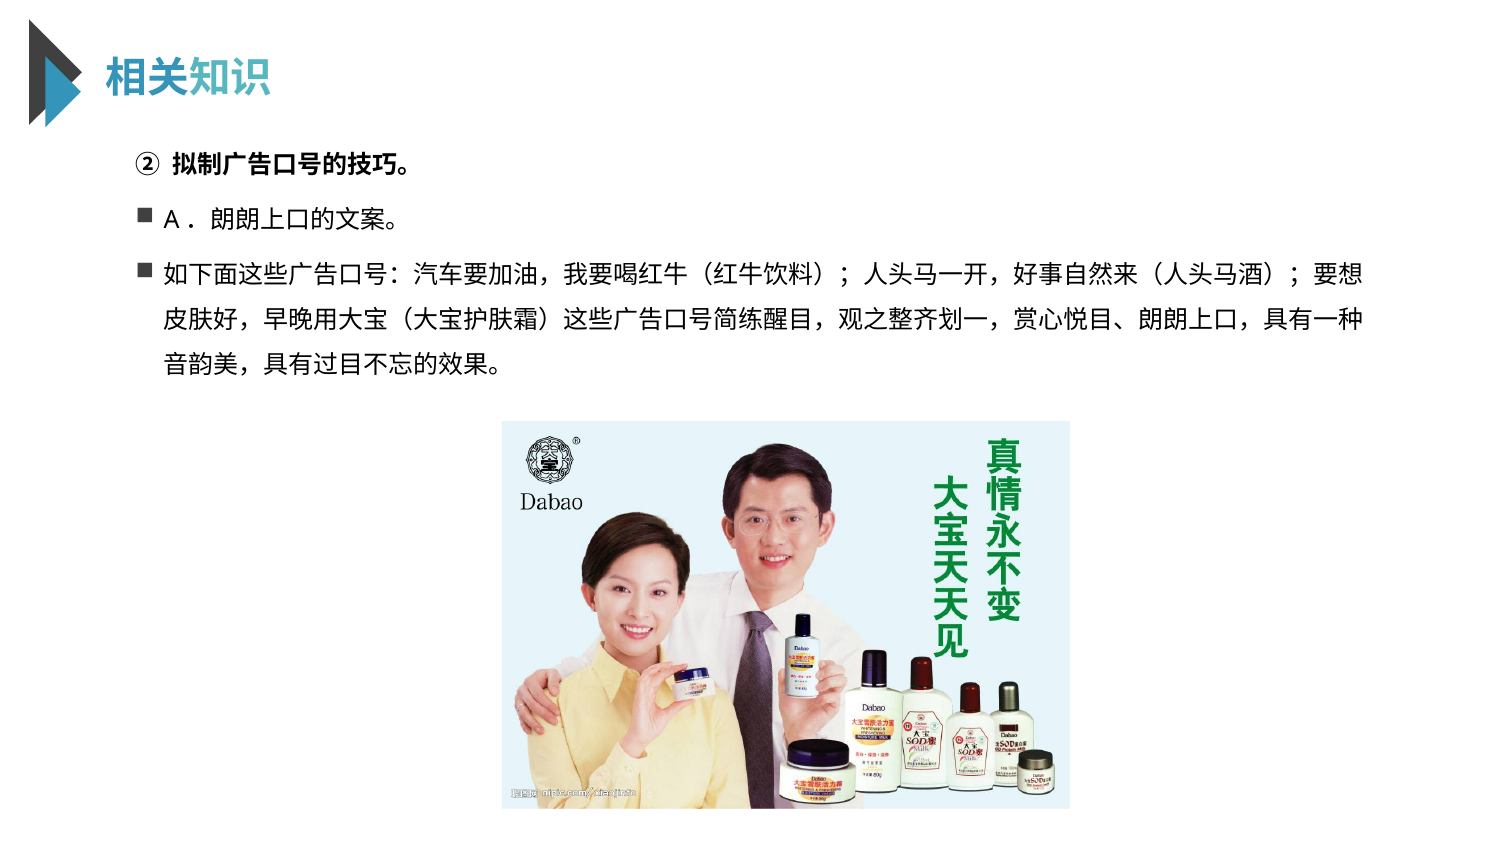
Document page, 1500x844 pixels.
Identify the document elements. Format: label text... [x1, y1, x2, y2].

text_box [29, 19, 274, 128]
picture [501, 421, 1070, 809]
text_box ② 拟制广告口号的技巧。 A．朗朗上口的文案。 如下面这些广告口号：汽车要加油，我要喝红牛（红牛饮料）；人头马一开，好事自然来（人头马酒）；要想皮肤好，早晚用大宝（大宝护肤霜）这些广告口号简练醒目，观之整齐划一，赏心悦目、朗朗上口，具有一种音韵美，具有过目不忘的效果。 [135, 133, 1364, 379]
